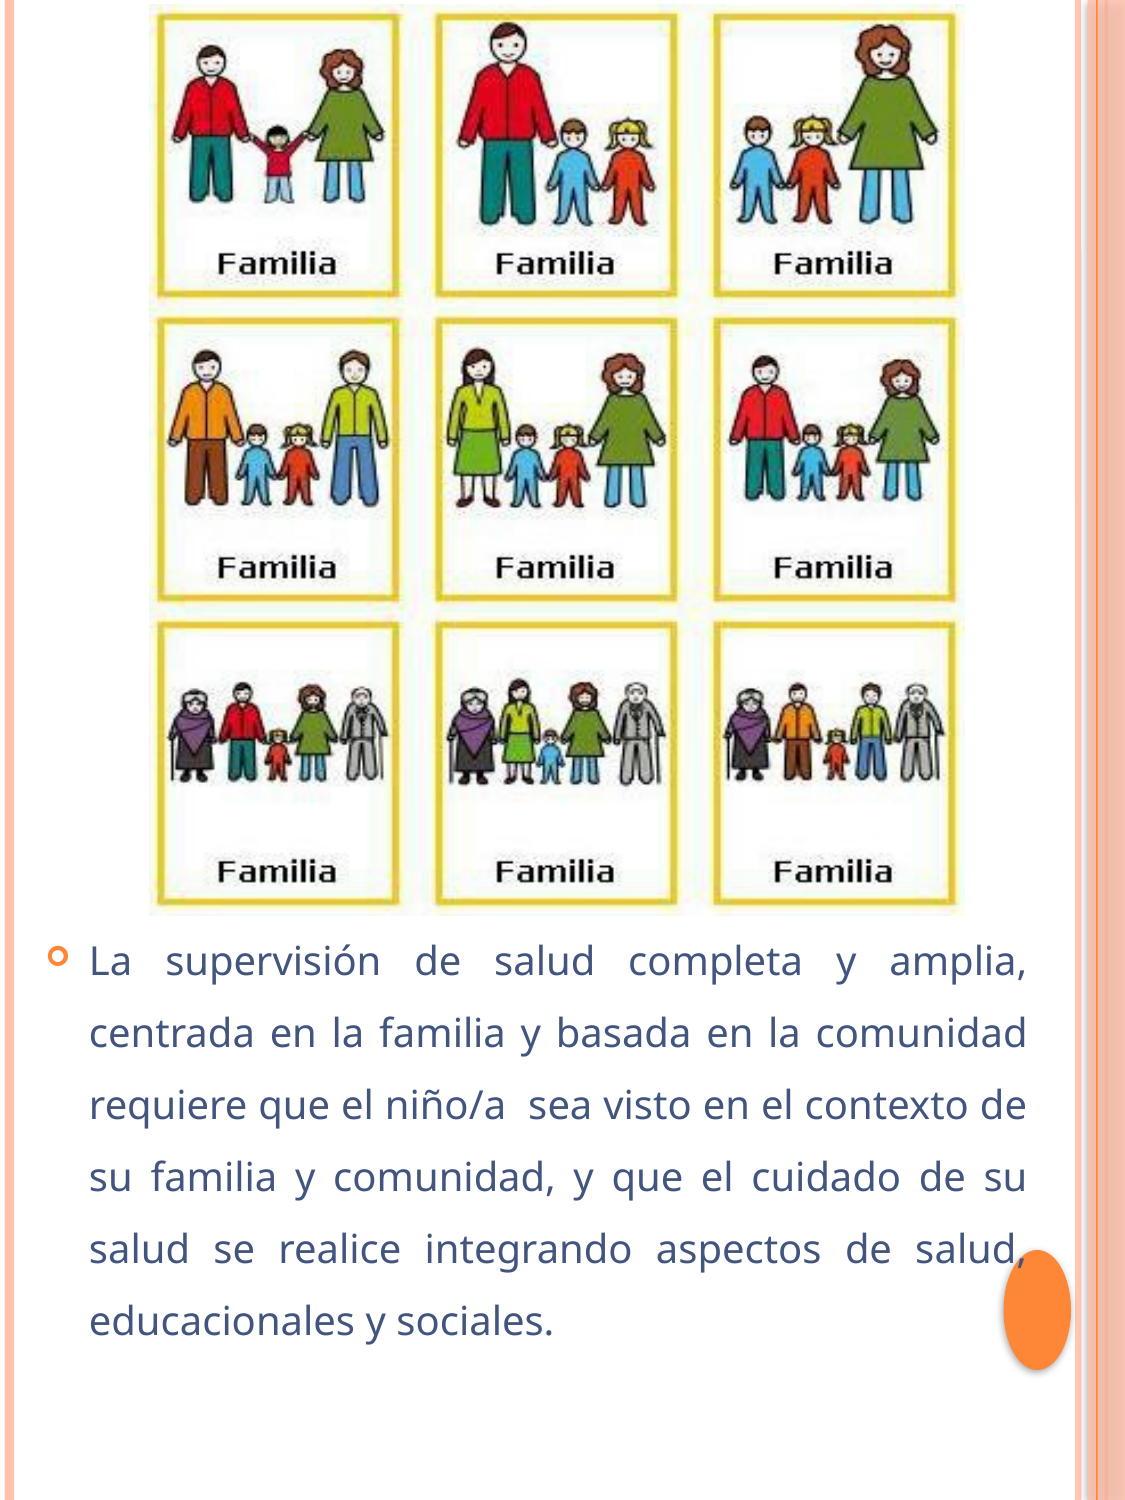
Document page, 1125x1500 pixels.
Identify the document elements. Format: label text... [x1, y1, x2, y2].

list La supervisión de salud completa y amplia, centrada en la familia y basada en la comunidad requiere que el niño/a sea visto en el contexto de su familia y comunidad, y que el cuidado de su salud se realice integrando aspectos de salud, educacionales y sociales. [30, 904, 1044, 1353]
picture [148, 4, 965, 916]
